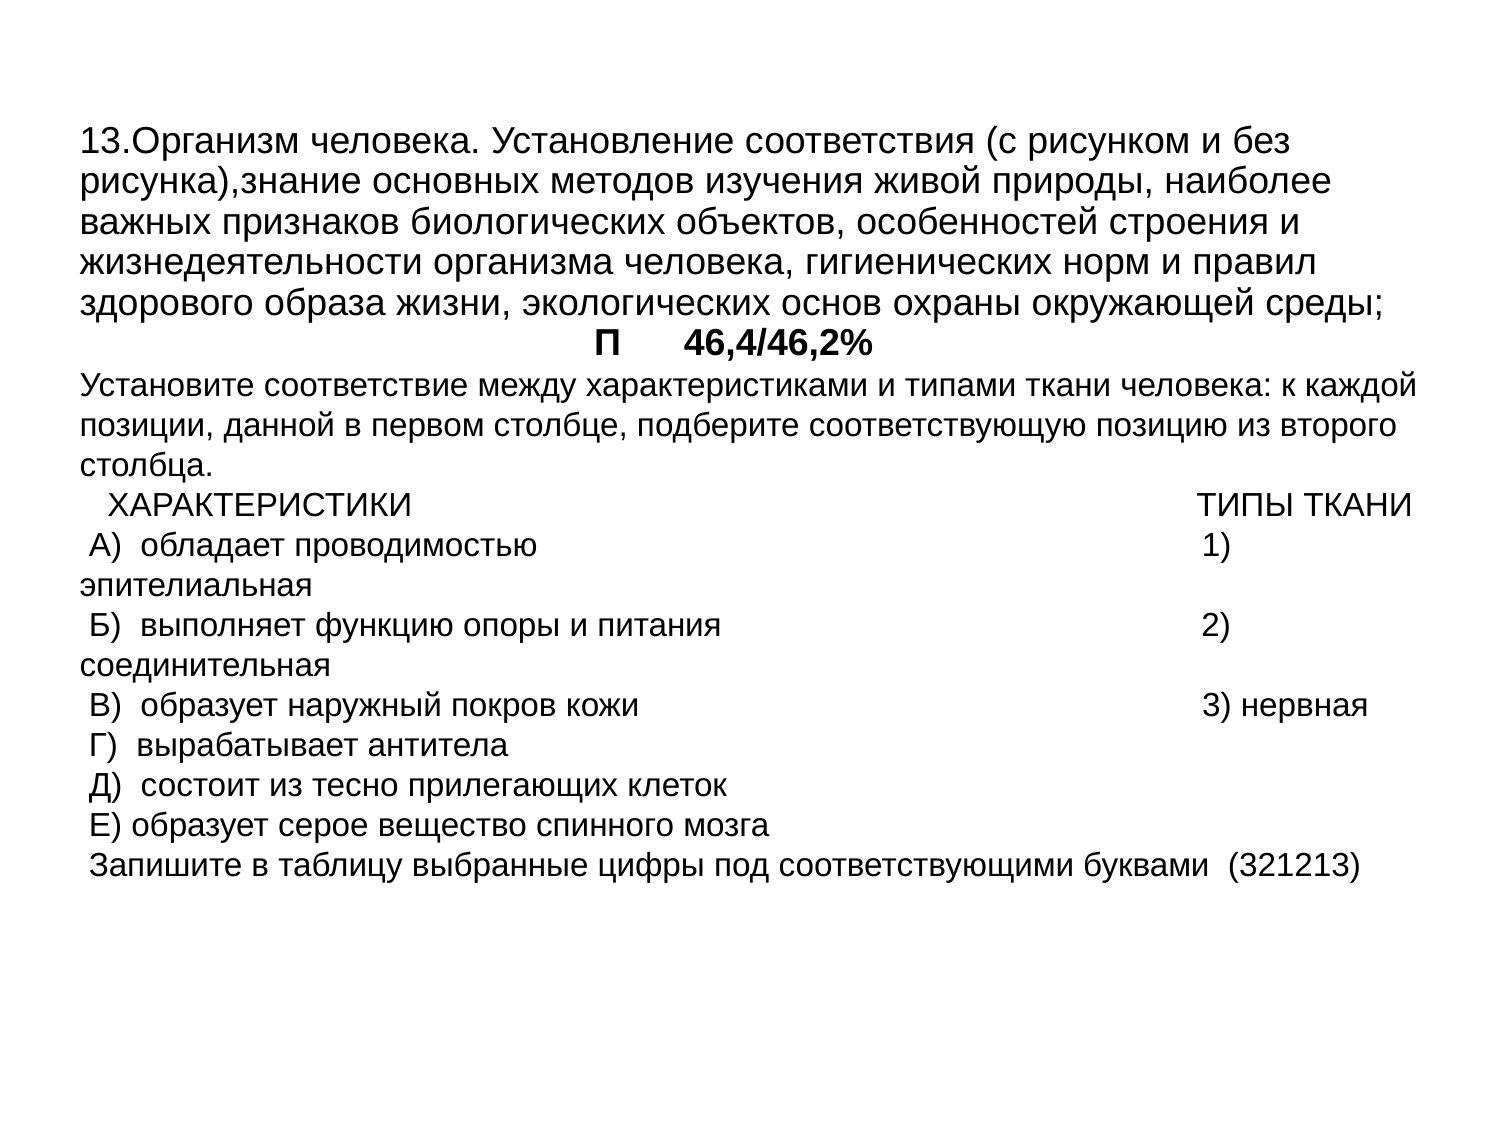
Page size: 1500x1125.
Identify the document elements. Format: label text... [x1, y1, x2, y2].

text_box 13.Организм человека. Установление соответствия (с рисунком и без рисунка),знание основных методов изучения живой природы, наиболее важных признаков биологических объектов, особенностей строения и жизнедеятельности организма человека, гигиенических норм и правил здорового образа жизни, экологических основ охраны окружающей среды; П 46,4/46,2% Установите соответствие между характеристиками и типами ткани человека: к каждой позиции, данной в первом столбце, подберите соответствующую позицию из второго столбца. ХАРАКТЕРИСТИКИ ТИПЫ ТКАНИ А) обладает проводимостью 1) эпителиальная Б) выполняет функцию опоры и питания 2) соединительная В) образует наружный покров кожи 3) нервная Г) вырабатывает антитела Д) состоит из тесно прилегающих клеток Е) образует серое вещество спинного мозга Запишите в таблицу выбранные цифры под соответствующими буквами (321213) [64, 113, 1447, 935]
